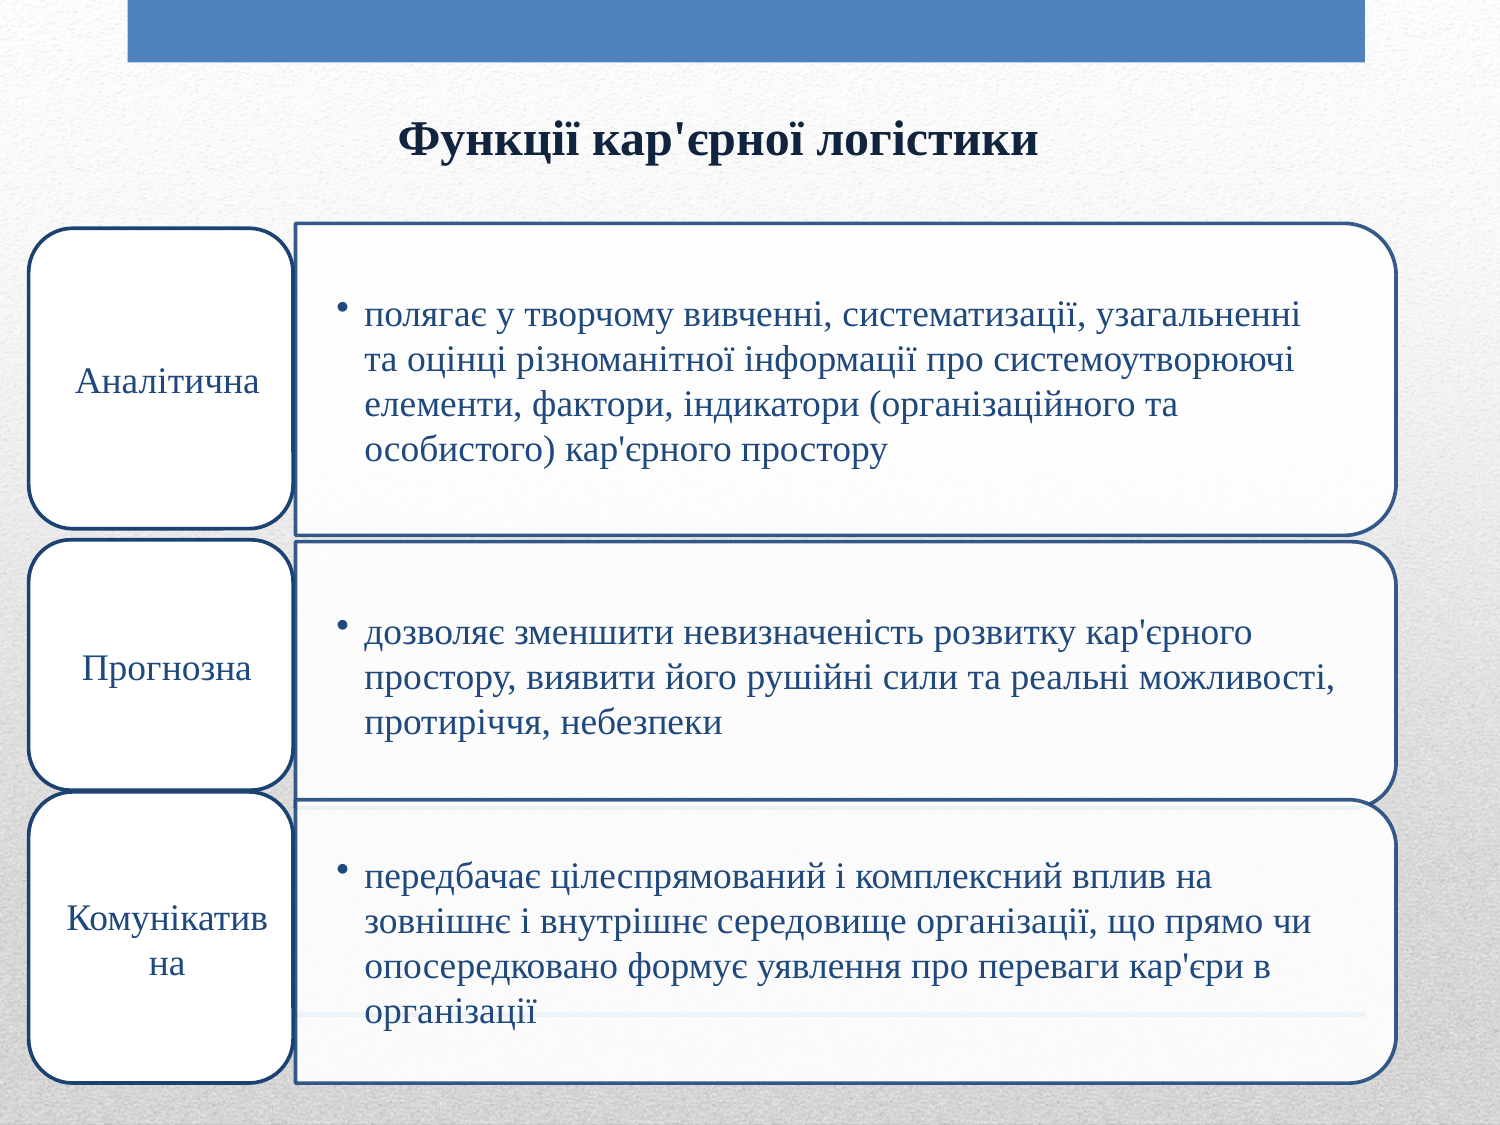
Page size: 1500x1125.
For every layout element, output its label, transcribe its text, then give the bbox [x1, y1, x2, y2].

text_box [27, 173, 1500, 1084]
text_box Функції кар'єрної логістики [382, 98, 1253, 173]
